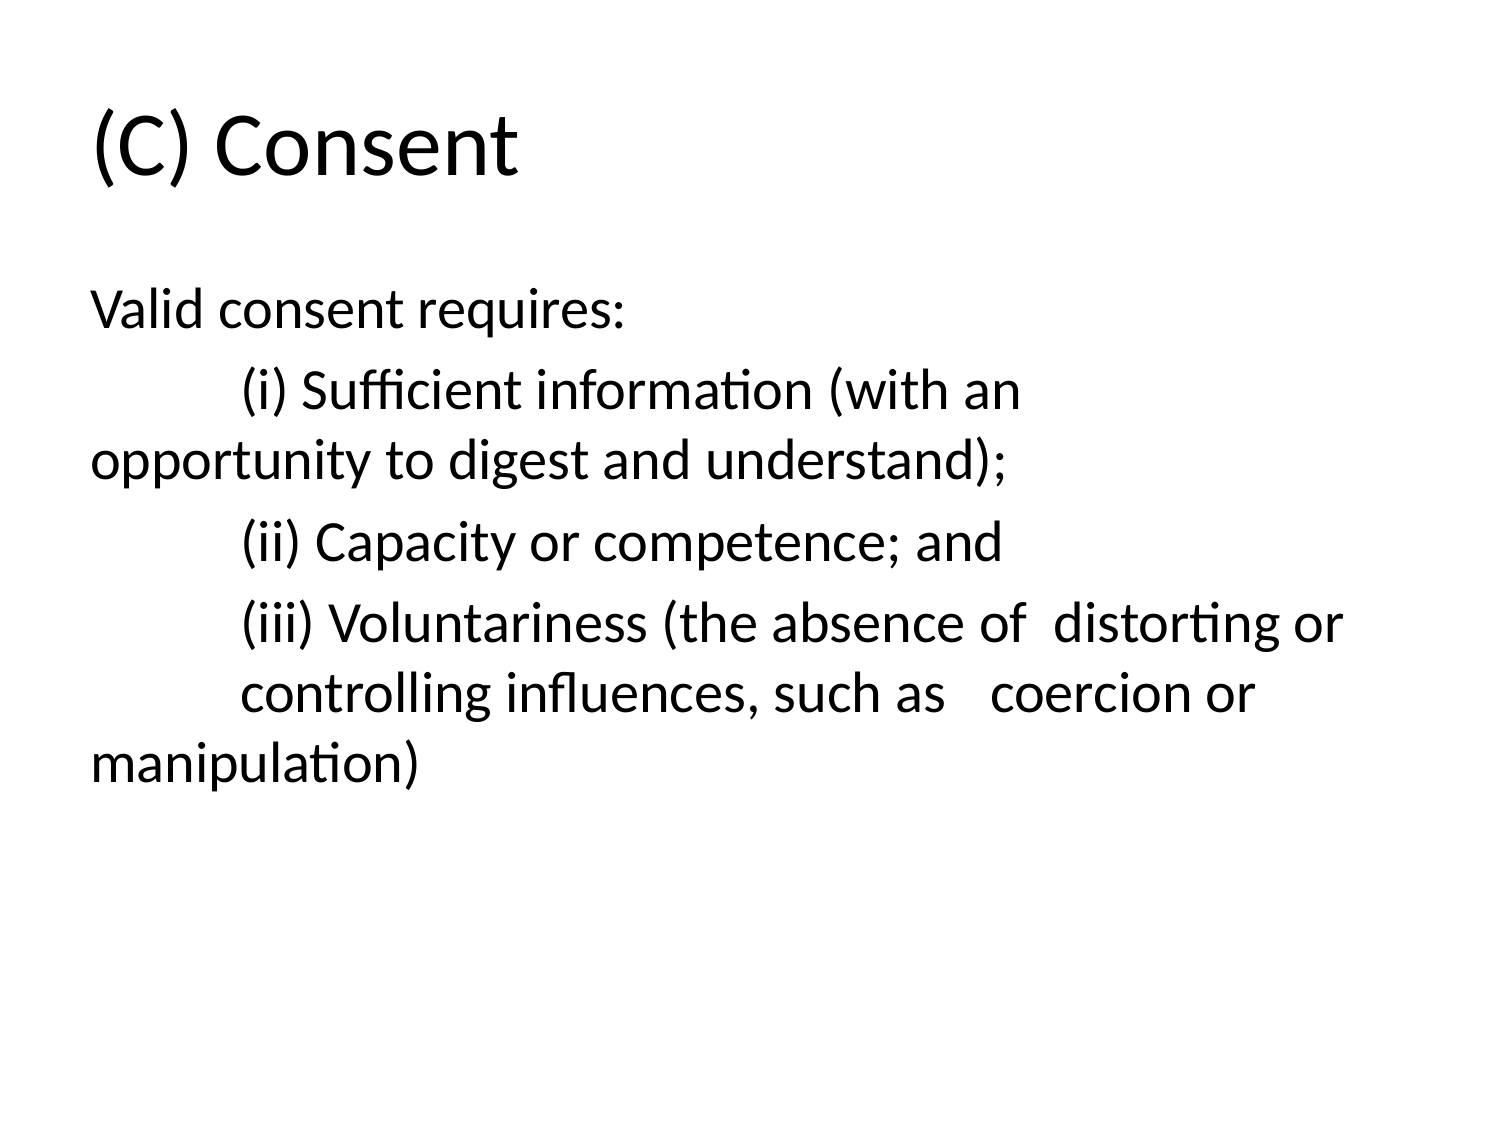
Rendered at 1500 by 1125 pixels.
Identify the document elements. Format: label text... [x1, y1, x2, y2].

title (C) Consent [75, 45, 1425, 233]
list Valid consent requires: (i) Sufficient information (with an opportunity to digest and understand); (ii) Capacity or competence; and (iii) Voluntariness (the absence of distorting or controlling influences, such as coercion or manipulation) [75, 262, 1425, 1005]
